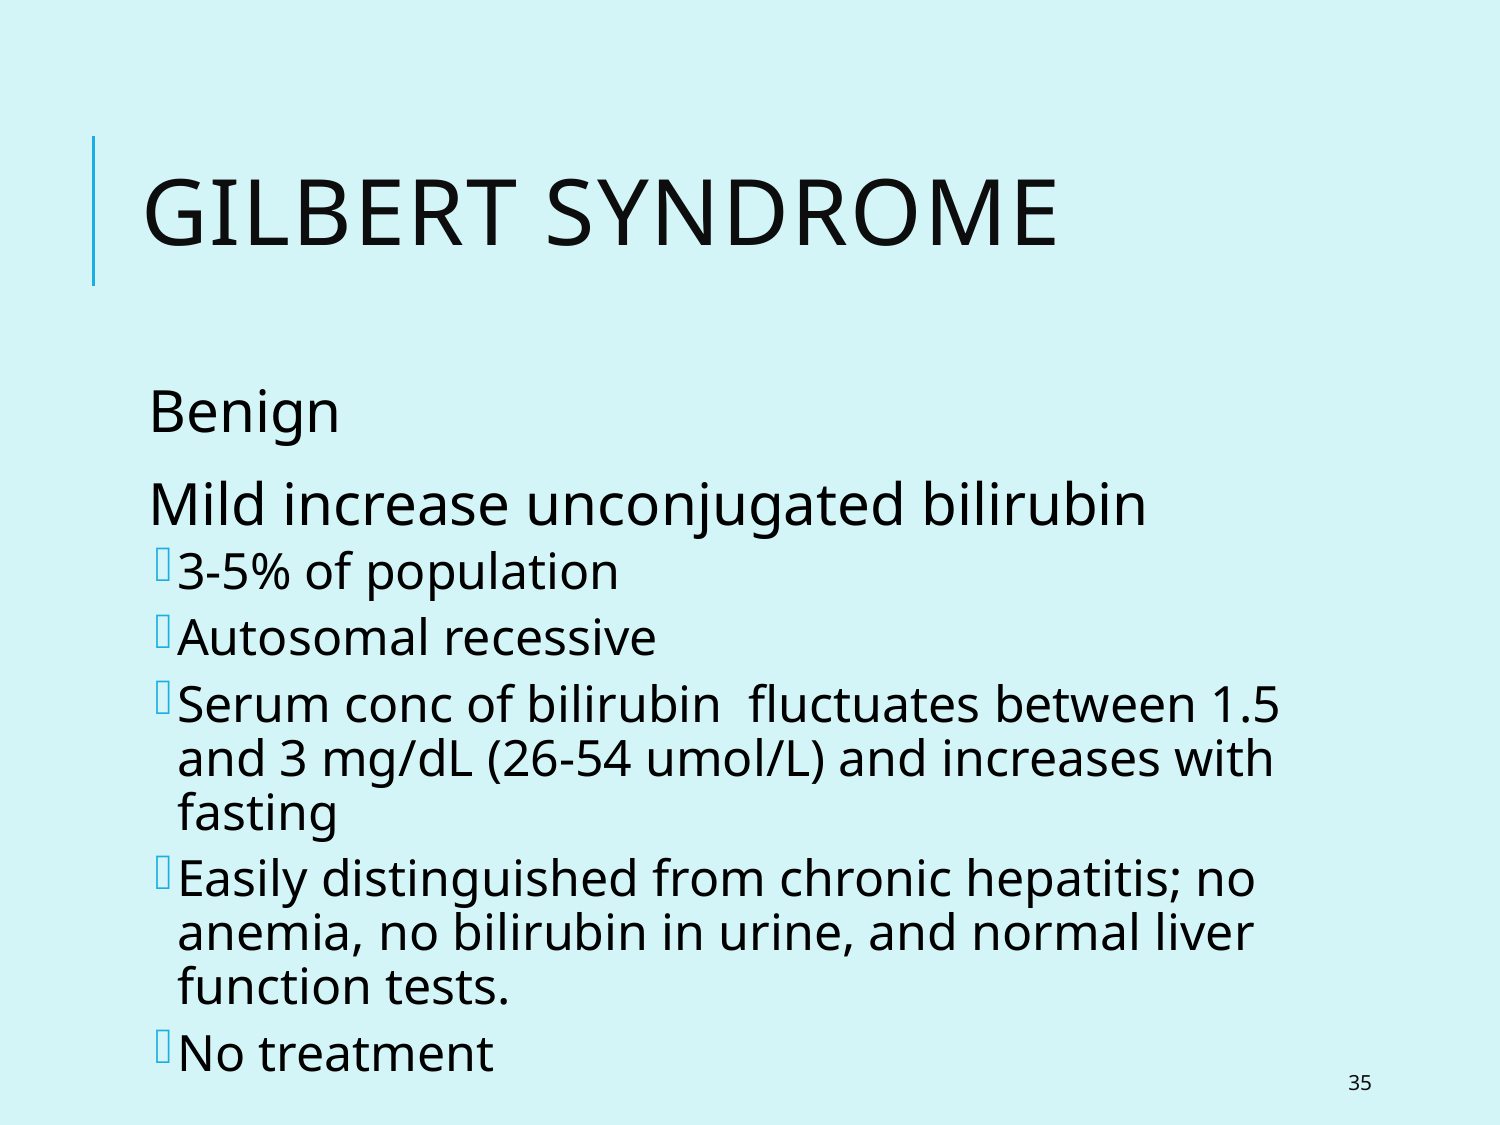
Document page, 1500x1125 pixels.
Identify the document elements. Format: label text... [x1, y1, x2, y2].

slide_number 35 [1333, 1061, 1454, 1107]
list Benign Mild increase unconjugated bilirubin 3-5% of population Autosomal recessive Serum conc of bilirubin fluctuates between 1.5 and 3 mg/dL (26-54 umol/L) and increases with fasting Easily distinguished from chronic hepatitis; no anemia, no bilirubin in urine, and normal liver function tests. No treatment [126, 375, 1322, 1035]
title Gilbert Syndrome [126, 96, 1322, 342]
